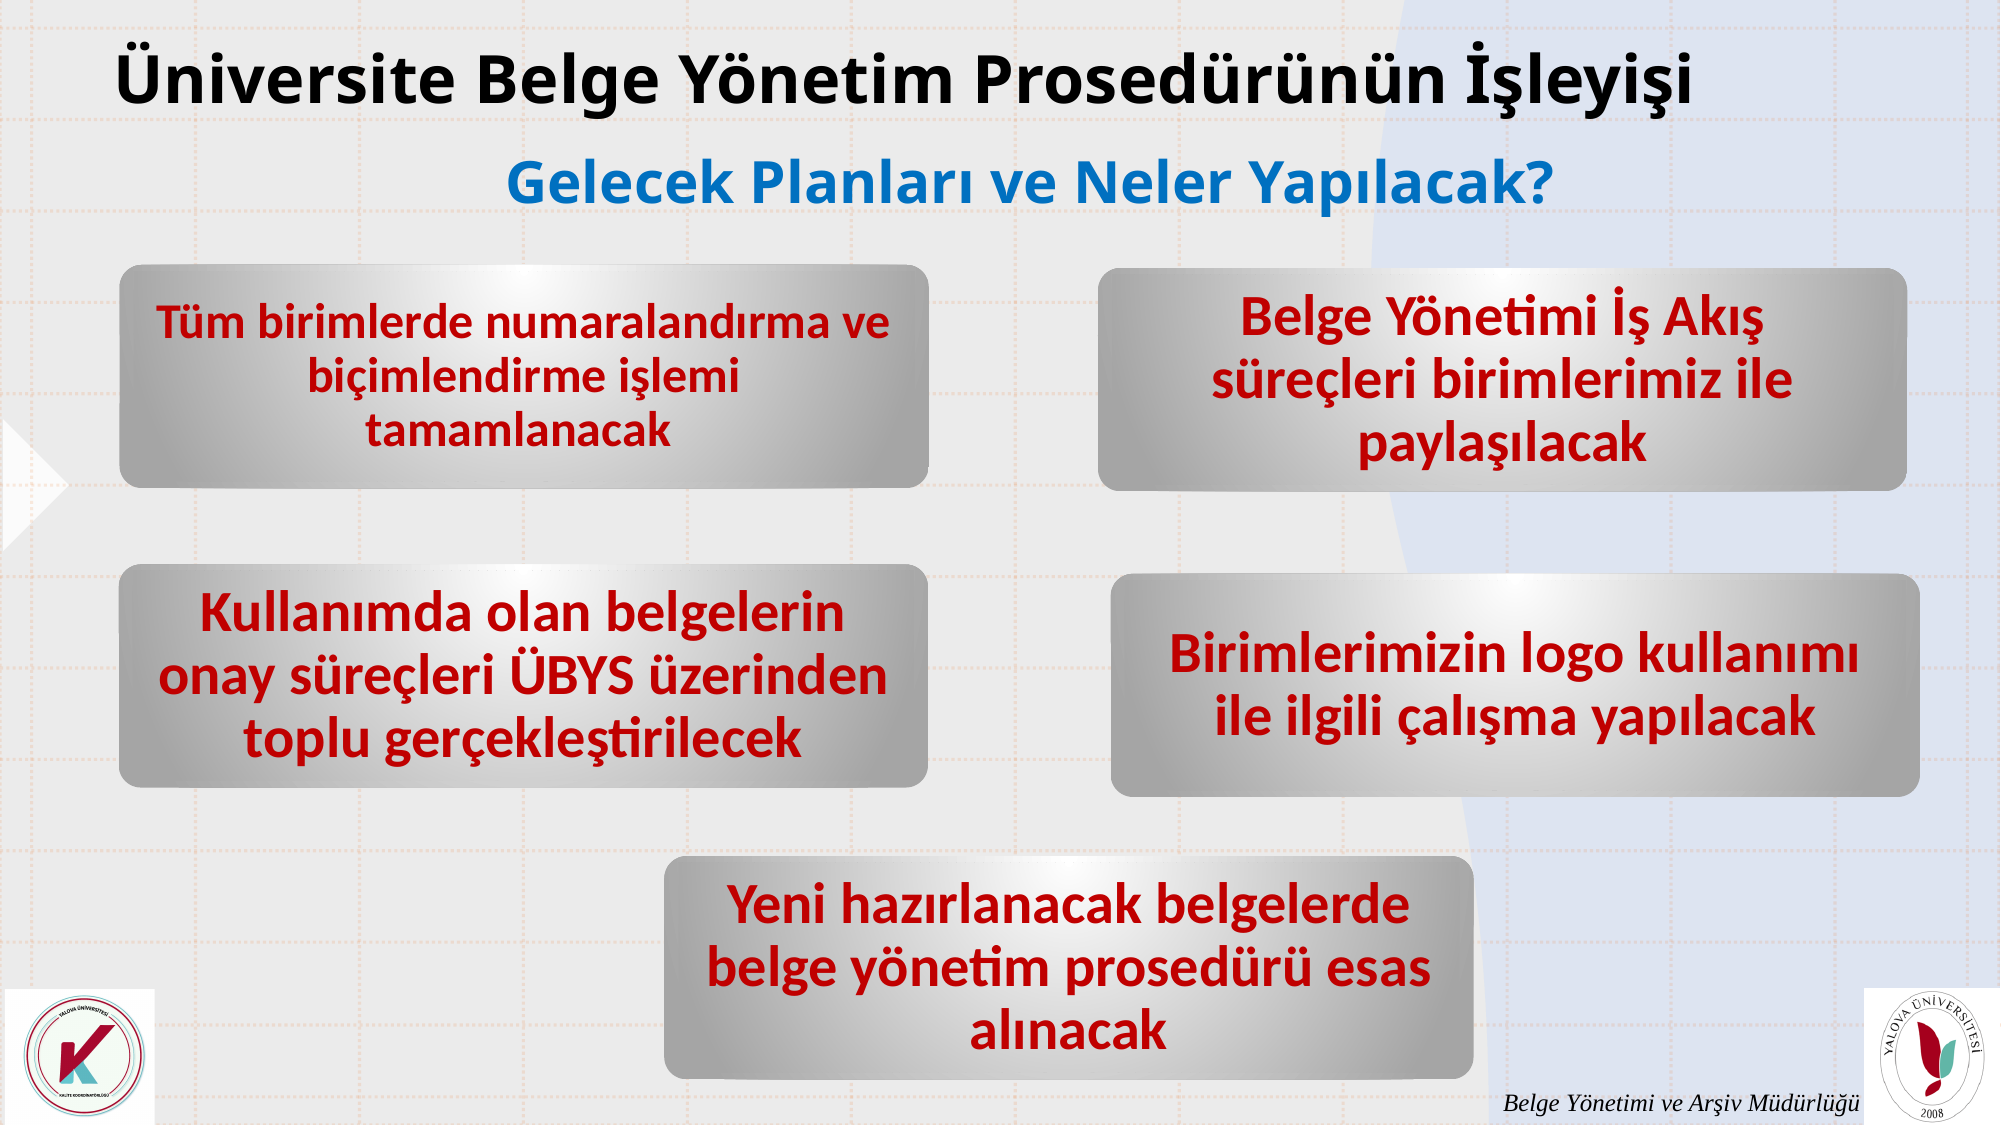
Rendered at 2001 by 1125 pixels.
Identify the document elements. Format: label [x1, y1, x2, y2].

picture [4, 989, 155, 1125]
text_box [0, 0, 2000, 1125]
picture [1863, 988, 2000, 1125]
text_box [1110, 573, 1920, 797]
text_box [118, 564, 928, 788]
text_box [119, 264, 929, 489]
text_box [664, 856, 1474, 1080]
text_box [1097, 268, 1908, 492]
